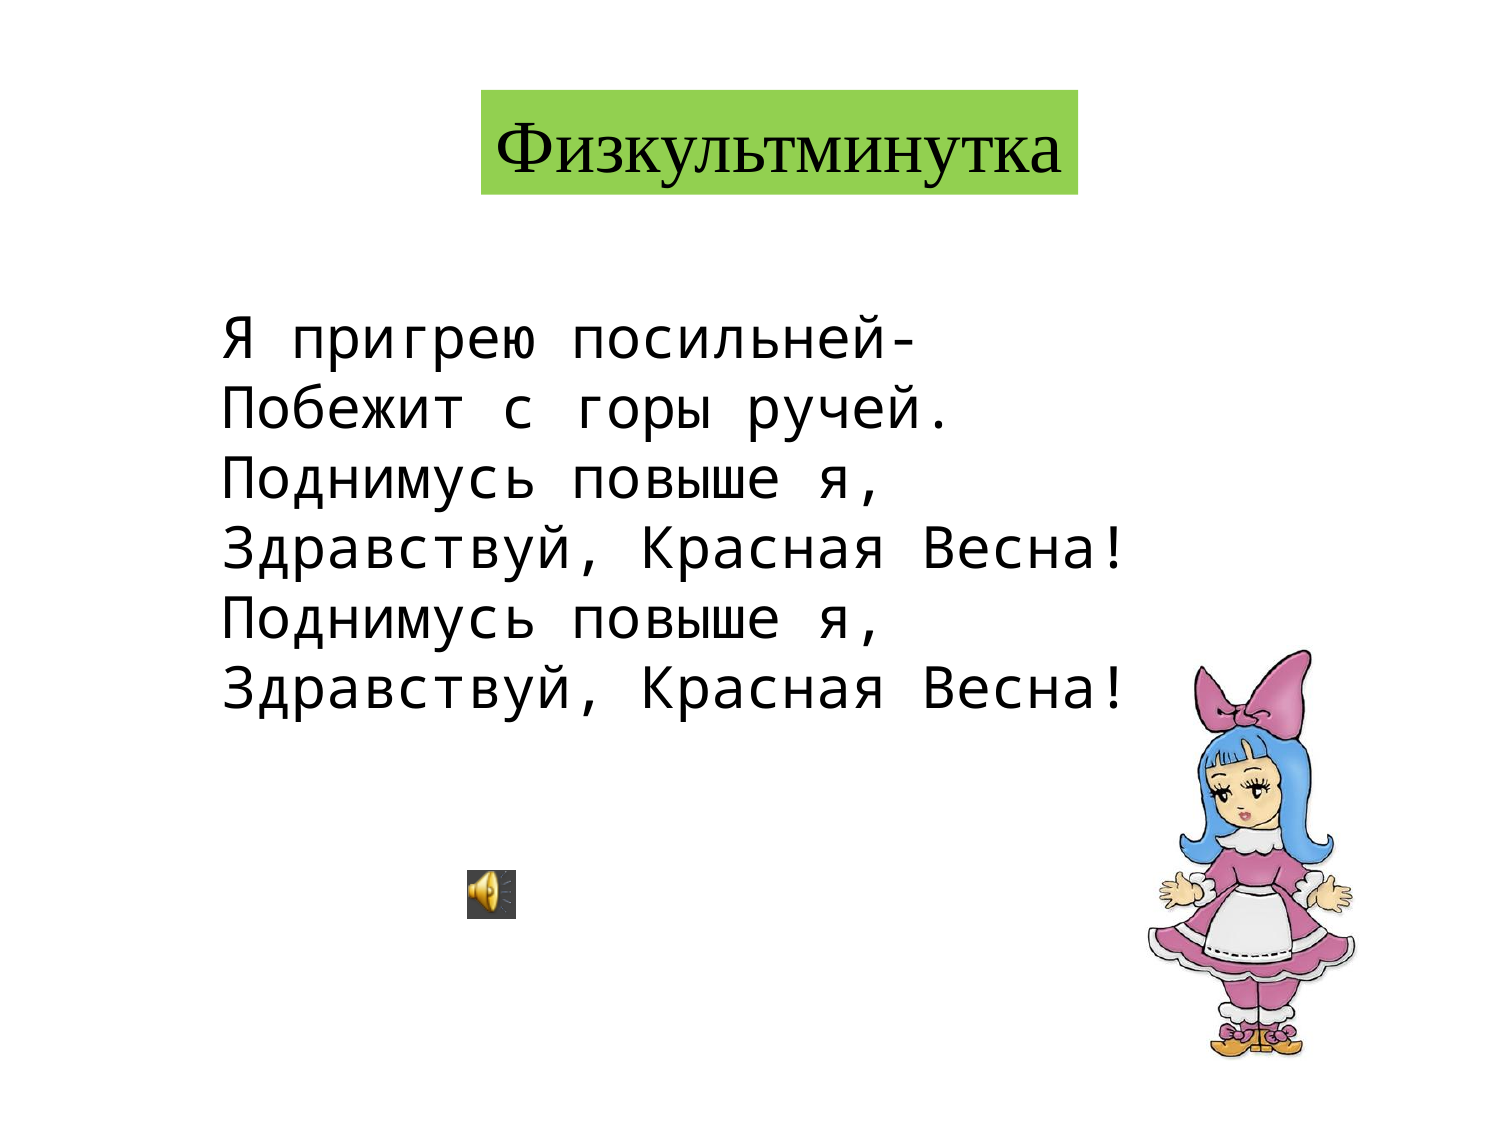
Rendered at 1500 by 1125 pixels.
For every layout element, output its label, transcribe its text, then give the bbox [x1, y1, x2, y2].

text_box Я пригрею посильней- Побежит с горы ручей. Поднимусь повыше я, Здравствуй, Красная Весна! Поднимусь повыше я, Здравствуй, Красная Весна! [206, 292, 1282, 721]
picture [1139, 644, 1373, 1062]
text_box Физкультминутка [481, 89, 1079, 195]
picture [466, 869, 517, 920]
